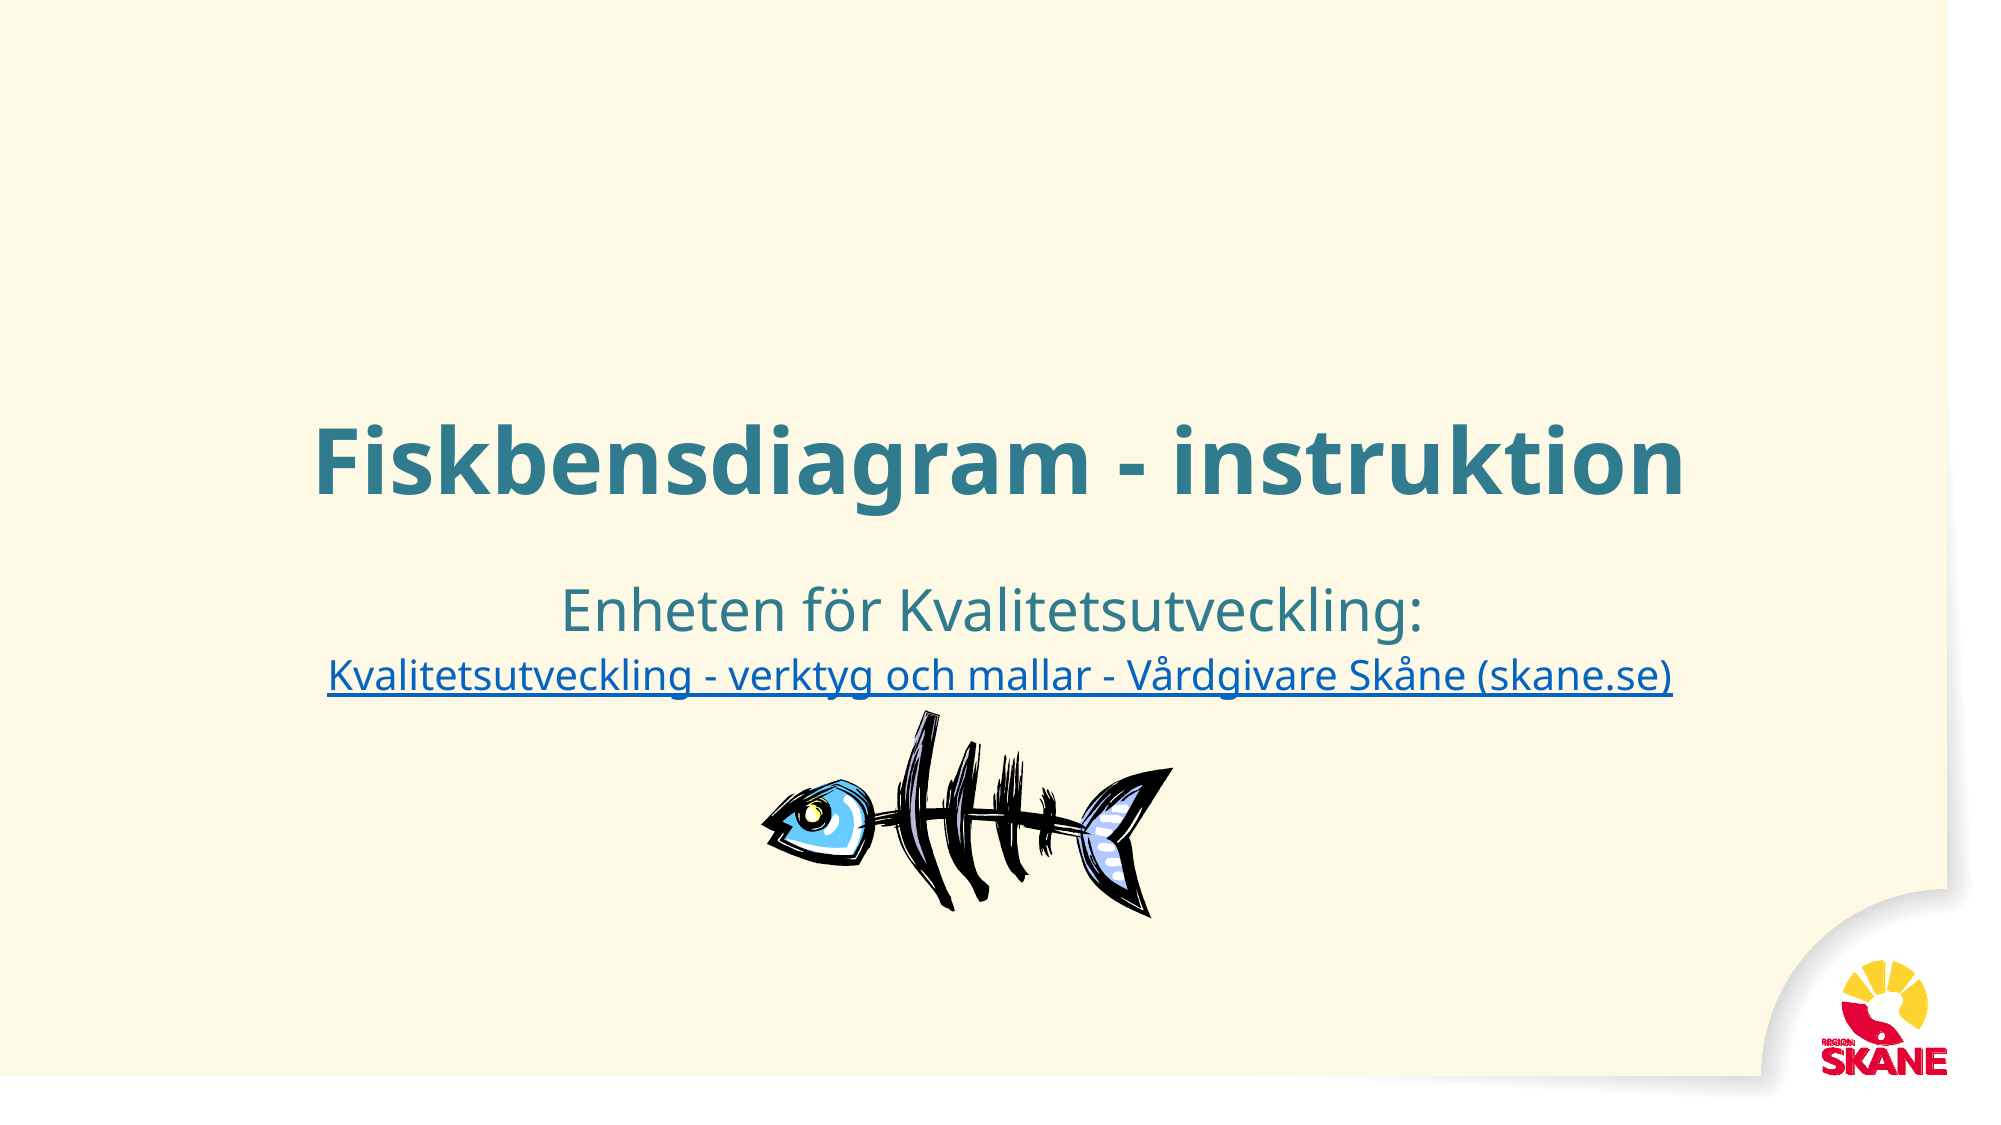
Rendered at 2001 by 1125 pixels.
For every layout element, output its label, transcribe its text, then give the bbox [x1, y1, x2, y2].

title Fiskbensdiagram - instruktion [150, 278, 1850, 521]
picture [0, 0, 2001, 1125]
subtitle Enheten för Kvalitetsutveckling: Kvalitetsutveckling - verktyg och mallar - Vårdgivare Skåne (skane.se) [300, 558, 1700, 741]
